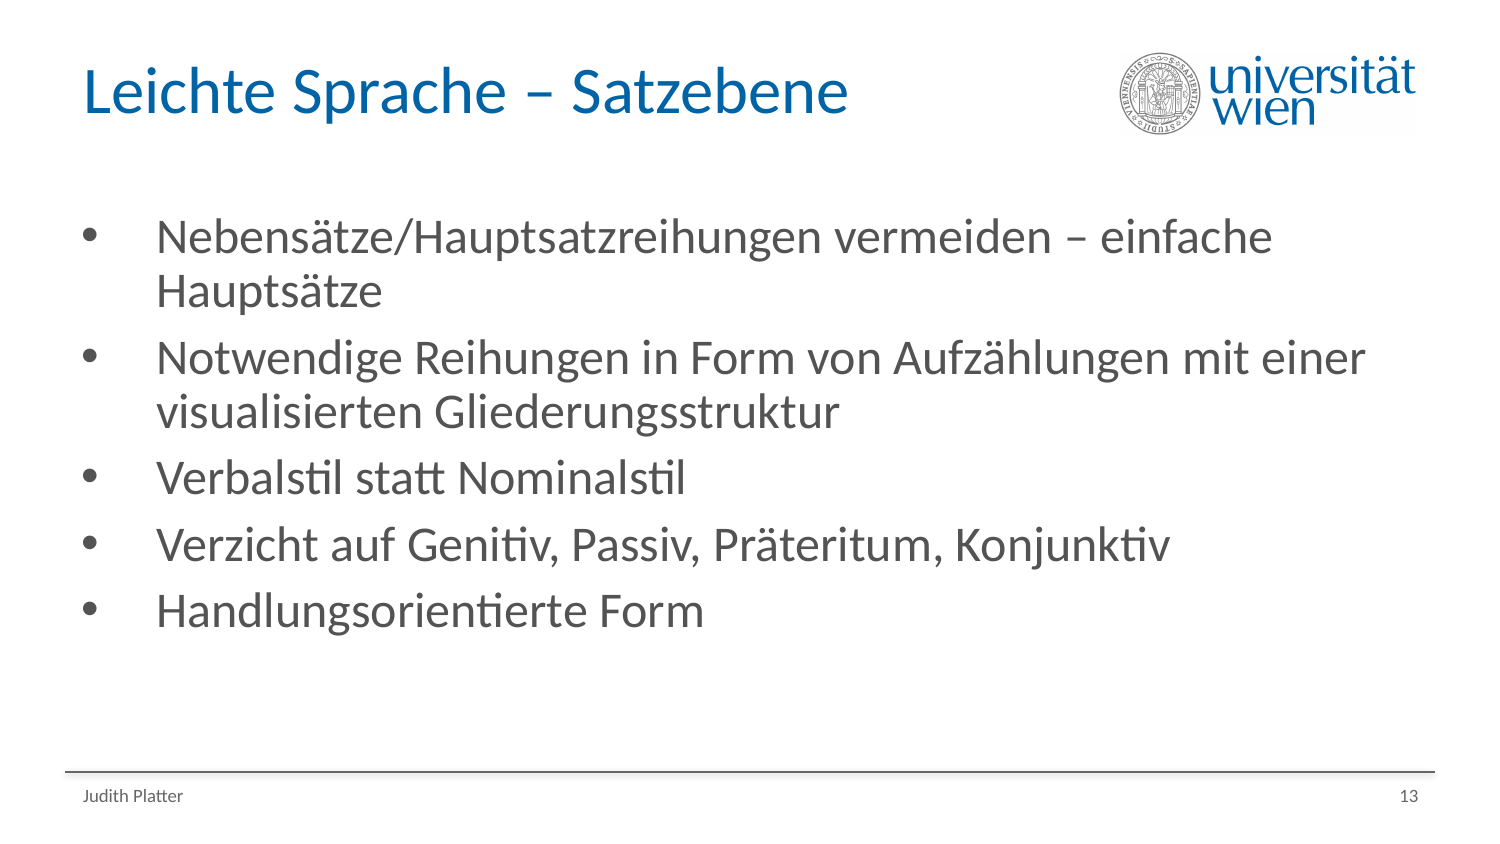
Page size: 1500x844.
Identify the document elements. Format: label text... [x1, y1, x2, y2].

slide_number 13 [1081, 772, 1432, 818]
list Nebensätze/Hauptsatzreihungen vermeiden – einfache Hauptsätze Notwendige Reihungen in Form von Aufzählungen mit einer visualisierten Gliederungsstruktur Verbalstil statt Nominalstil Verzicht auf Genitiv, Passiv, Präteritum, Konjunktiv Handlungsorientierte Form [68, 204, 1431, 757]
footer Judith Platter [68, 772, 544, 818]
picture [1119, 52, 1416, 135]
title Leichte Sprache – Satzebene [68, 55, 1093, 190]
